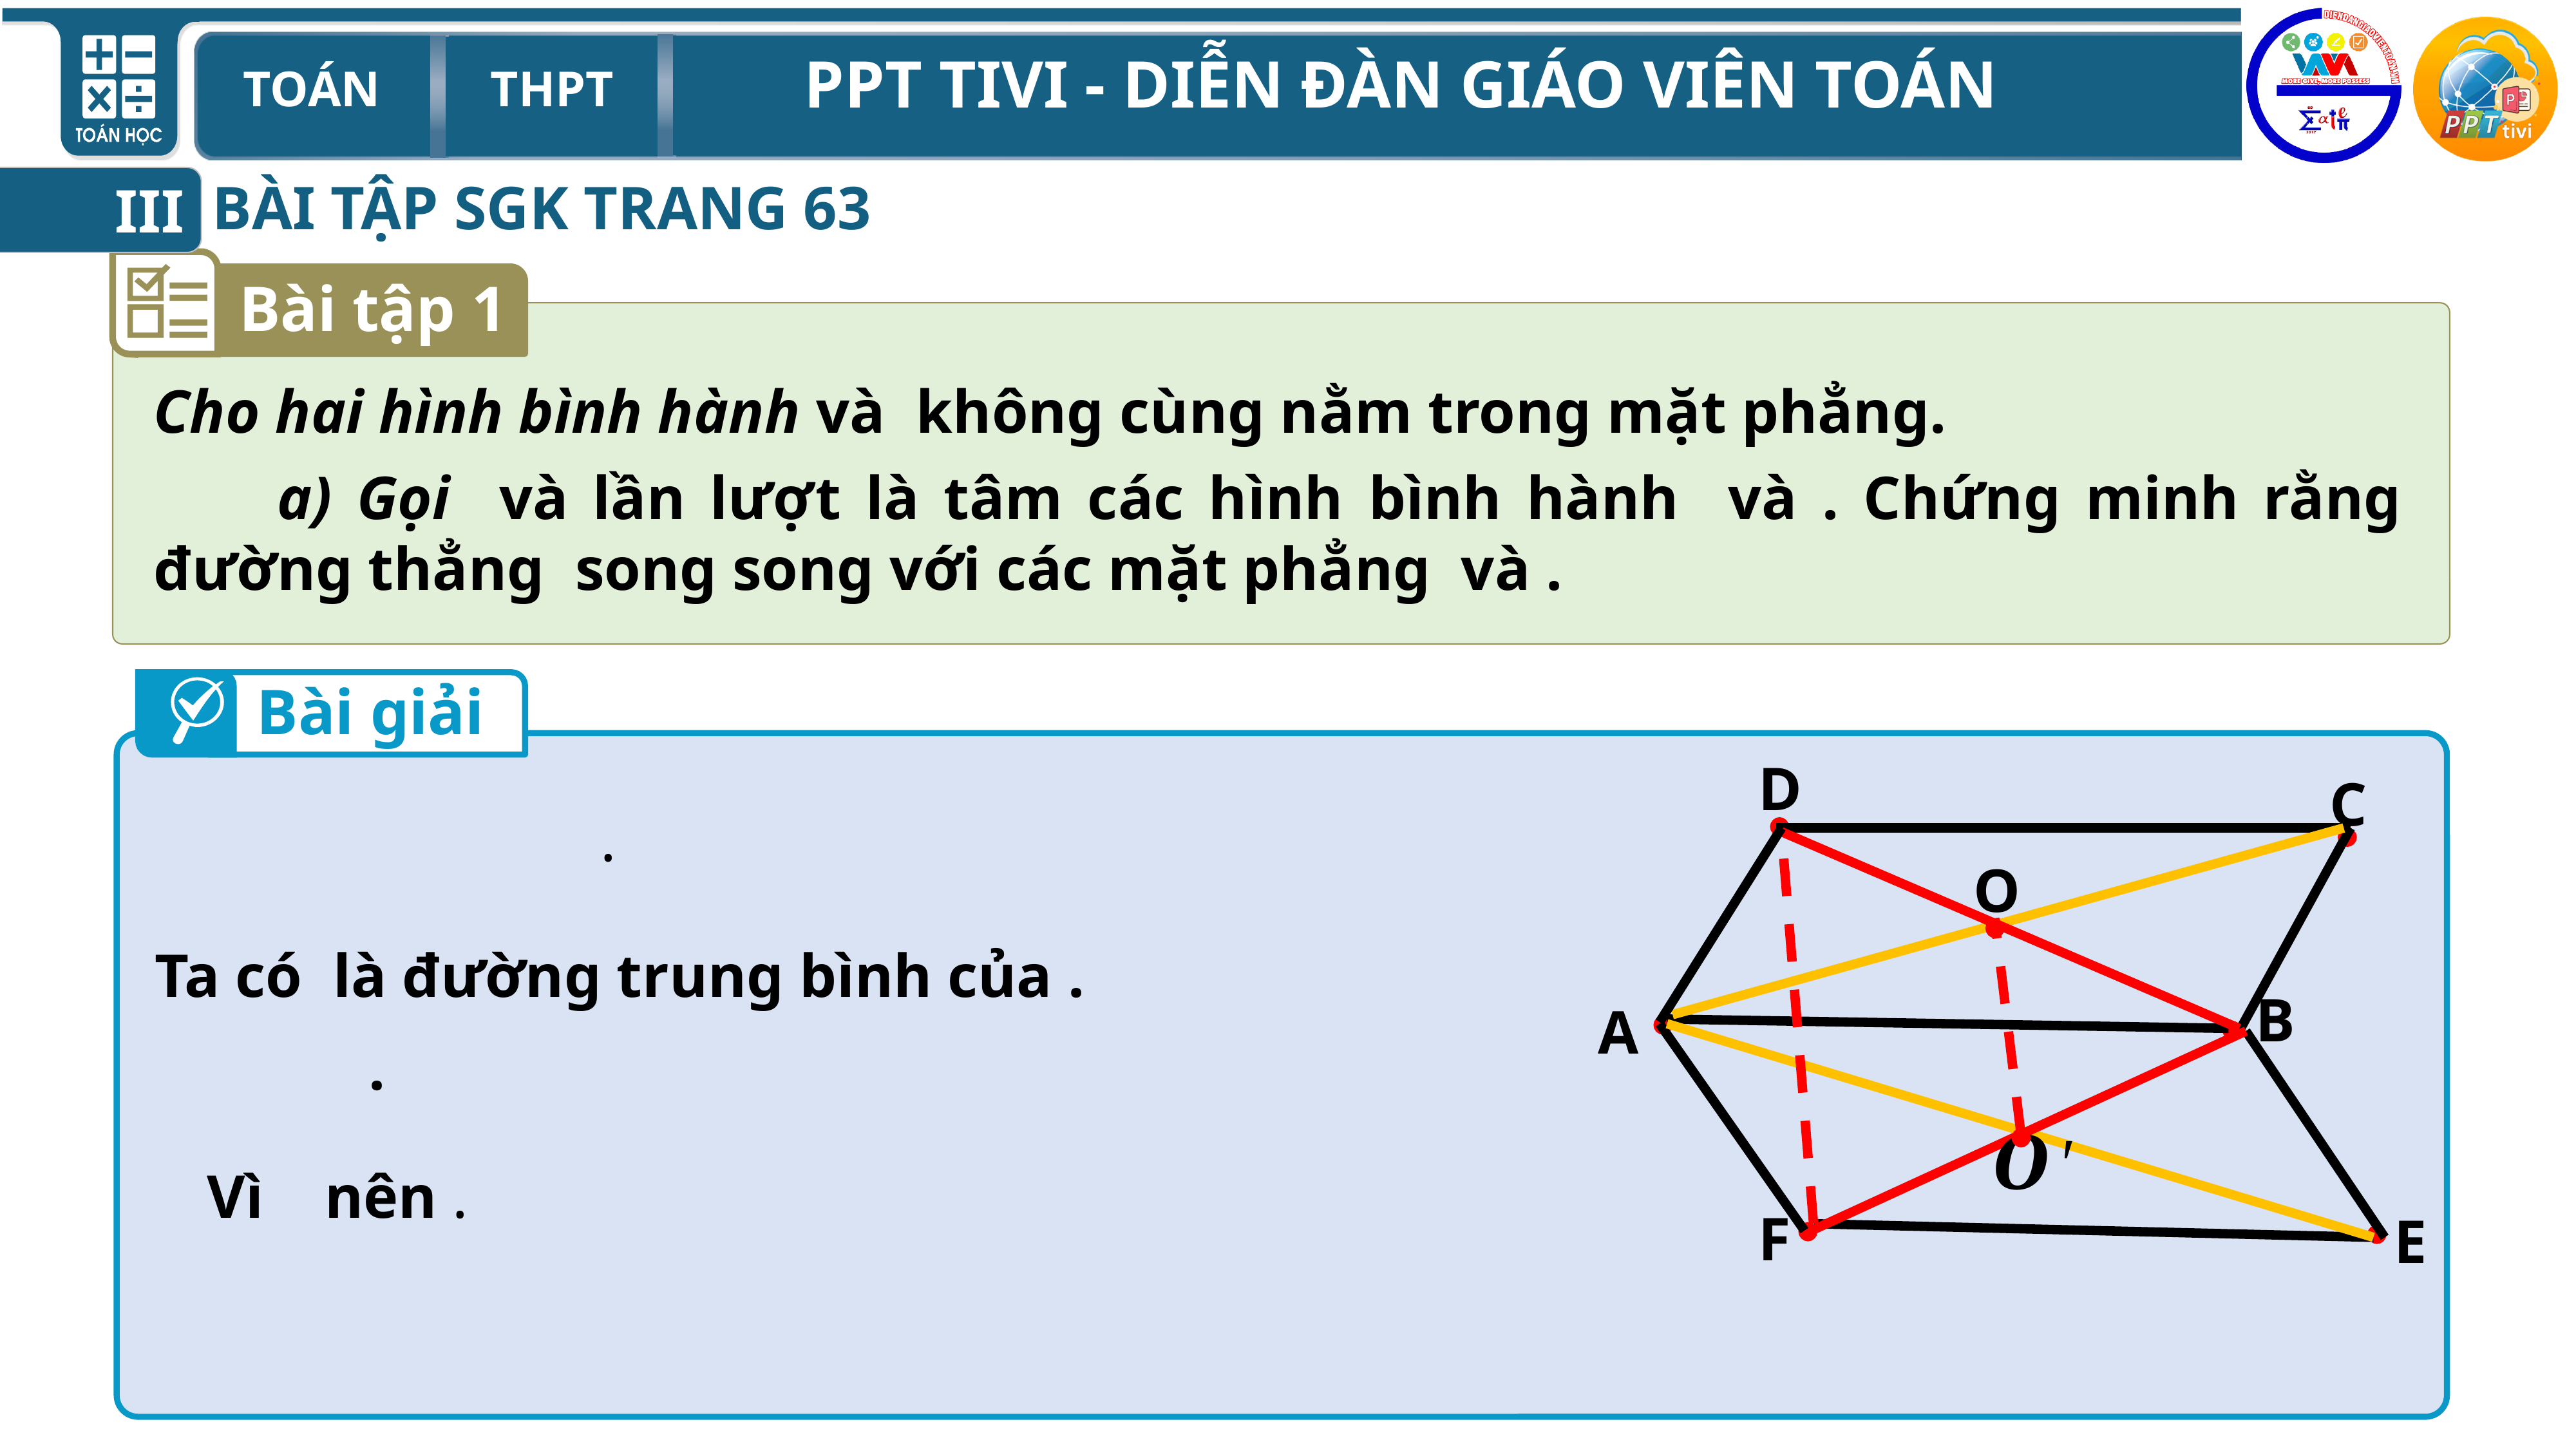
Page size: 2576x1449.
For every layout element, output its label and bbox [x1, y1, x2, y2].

text_box [1748, 693, 1835, 828]
picture [2412, 16, 2558, 162]
text_box [1781, 832, 1814, 1224]
text_box [1748, 1238, 1835, 1278]
text_box [2022, 831, 2240, 1023]
text_box [1994, 918, 2022, 1135]
text_box [1964, 795, 2051, 968]
text_box [2240, 828, 2351, 1023]
picture [2246, 8, 2401, 163]
text_box [0, 166, 1433, 252]
text_box [1990, 1004, 2077, 1207]
text_box [112, 251, 2450, 644]
text_box [2350, 1101, 2472, 1281]
text_box [2374, 1030, 2385, 1238]
text_box [1660, 828, 1782, 1023]
text_box [1588, 891, 1667, 1072]
text_box [1659, 1023, 1667, 1231]
text_box [1814, 1030, 2246, 1229]
text_box [1782, 831, 1994, 1023]
text_box [1782, 828, 1964, 831]
text_box [117, 668, 2447, 1417]
text_box [2320, 703, 2407, 876]
picture [2, 22, 2242, 160]
text_box [2051, 828, 2344, 1015]
text_box [1667, 1023, 2374, 1238]
